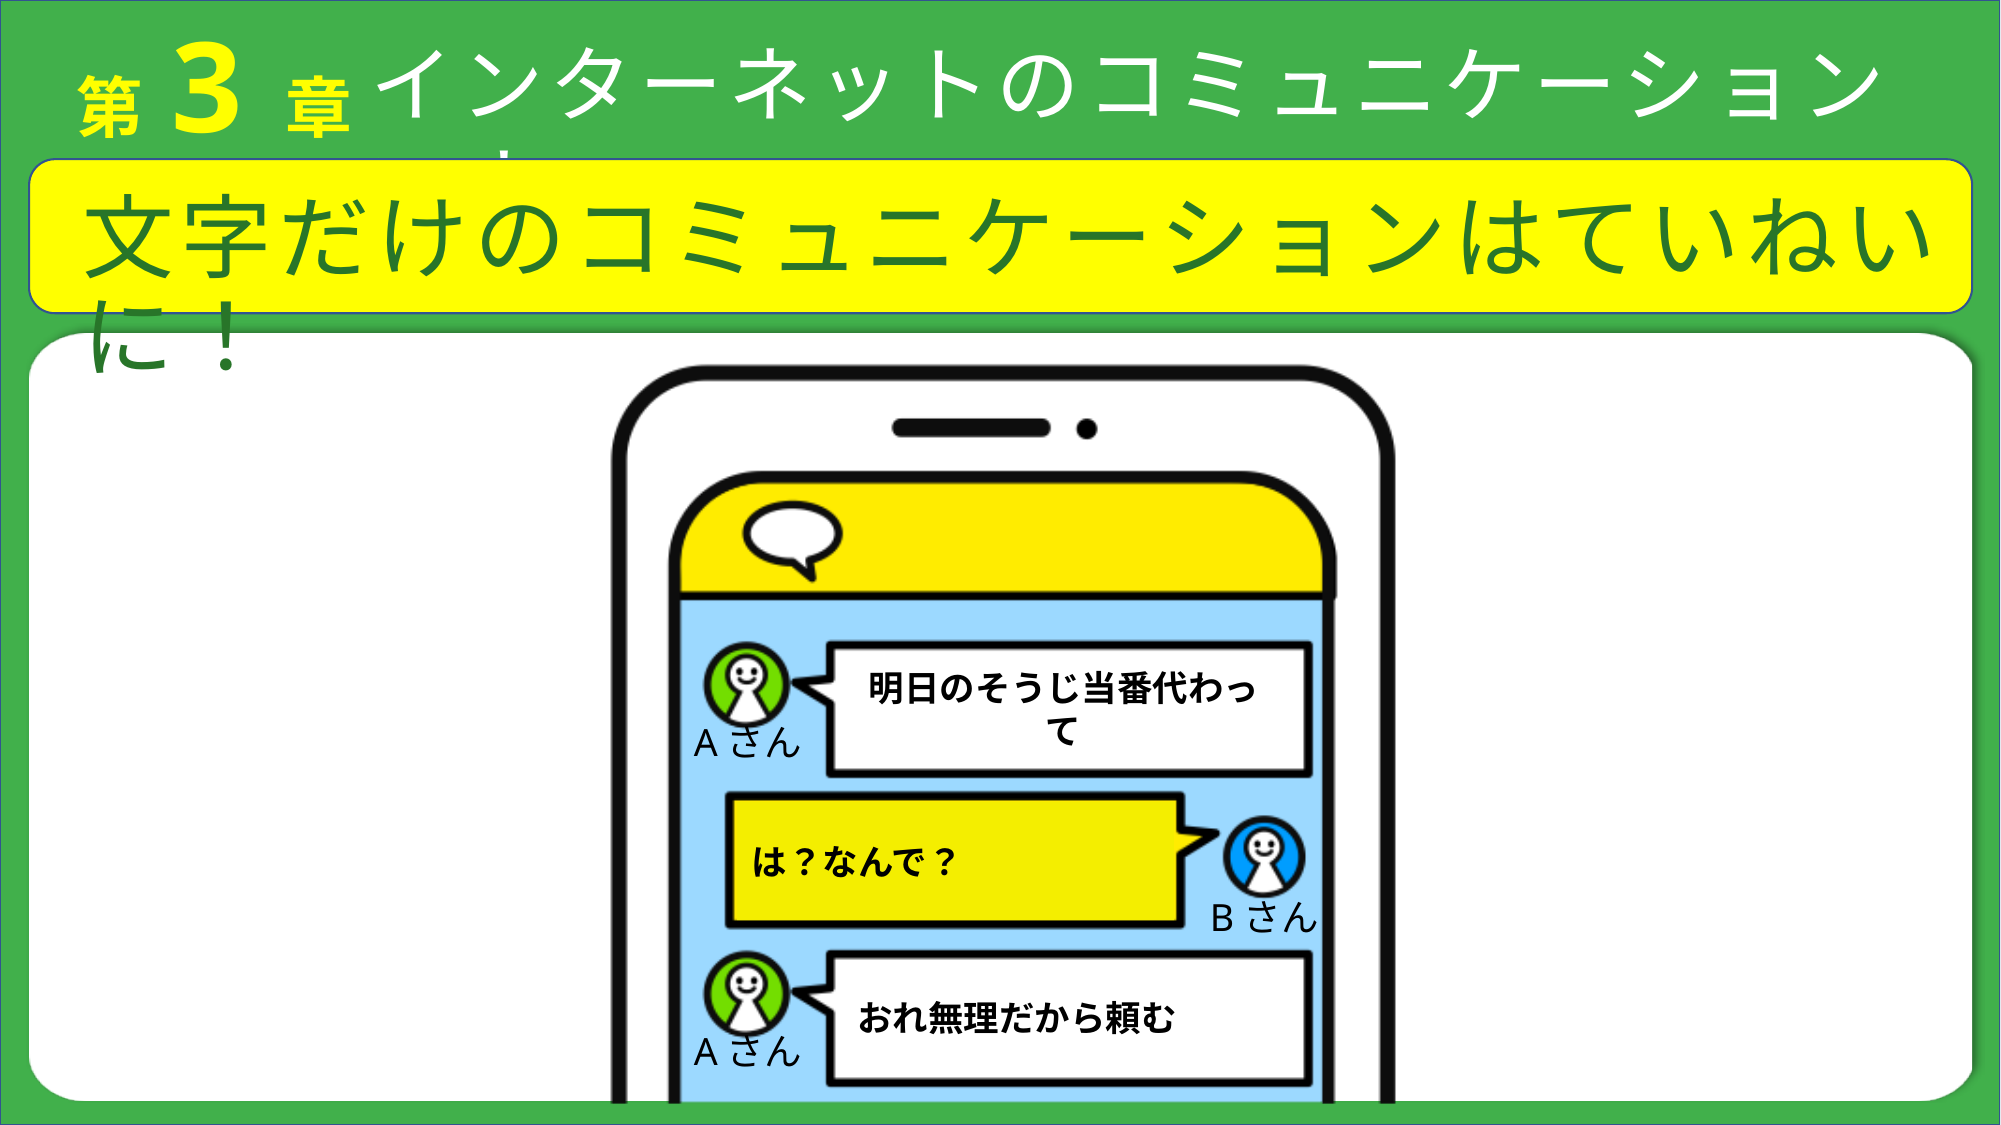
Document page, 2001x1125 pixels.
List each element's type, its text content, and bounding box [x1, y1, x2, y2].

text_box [578, 346, 1422, 1104]
list 文字だけのコミュニケーションはていねいに！ [68, 185, 2000, 291]
